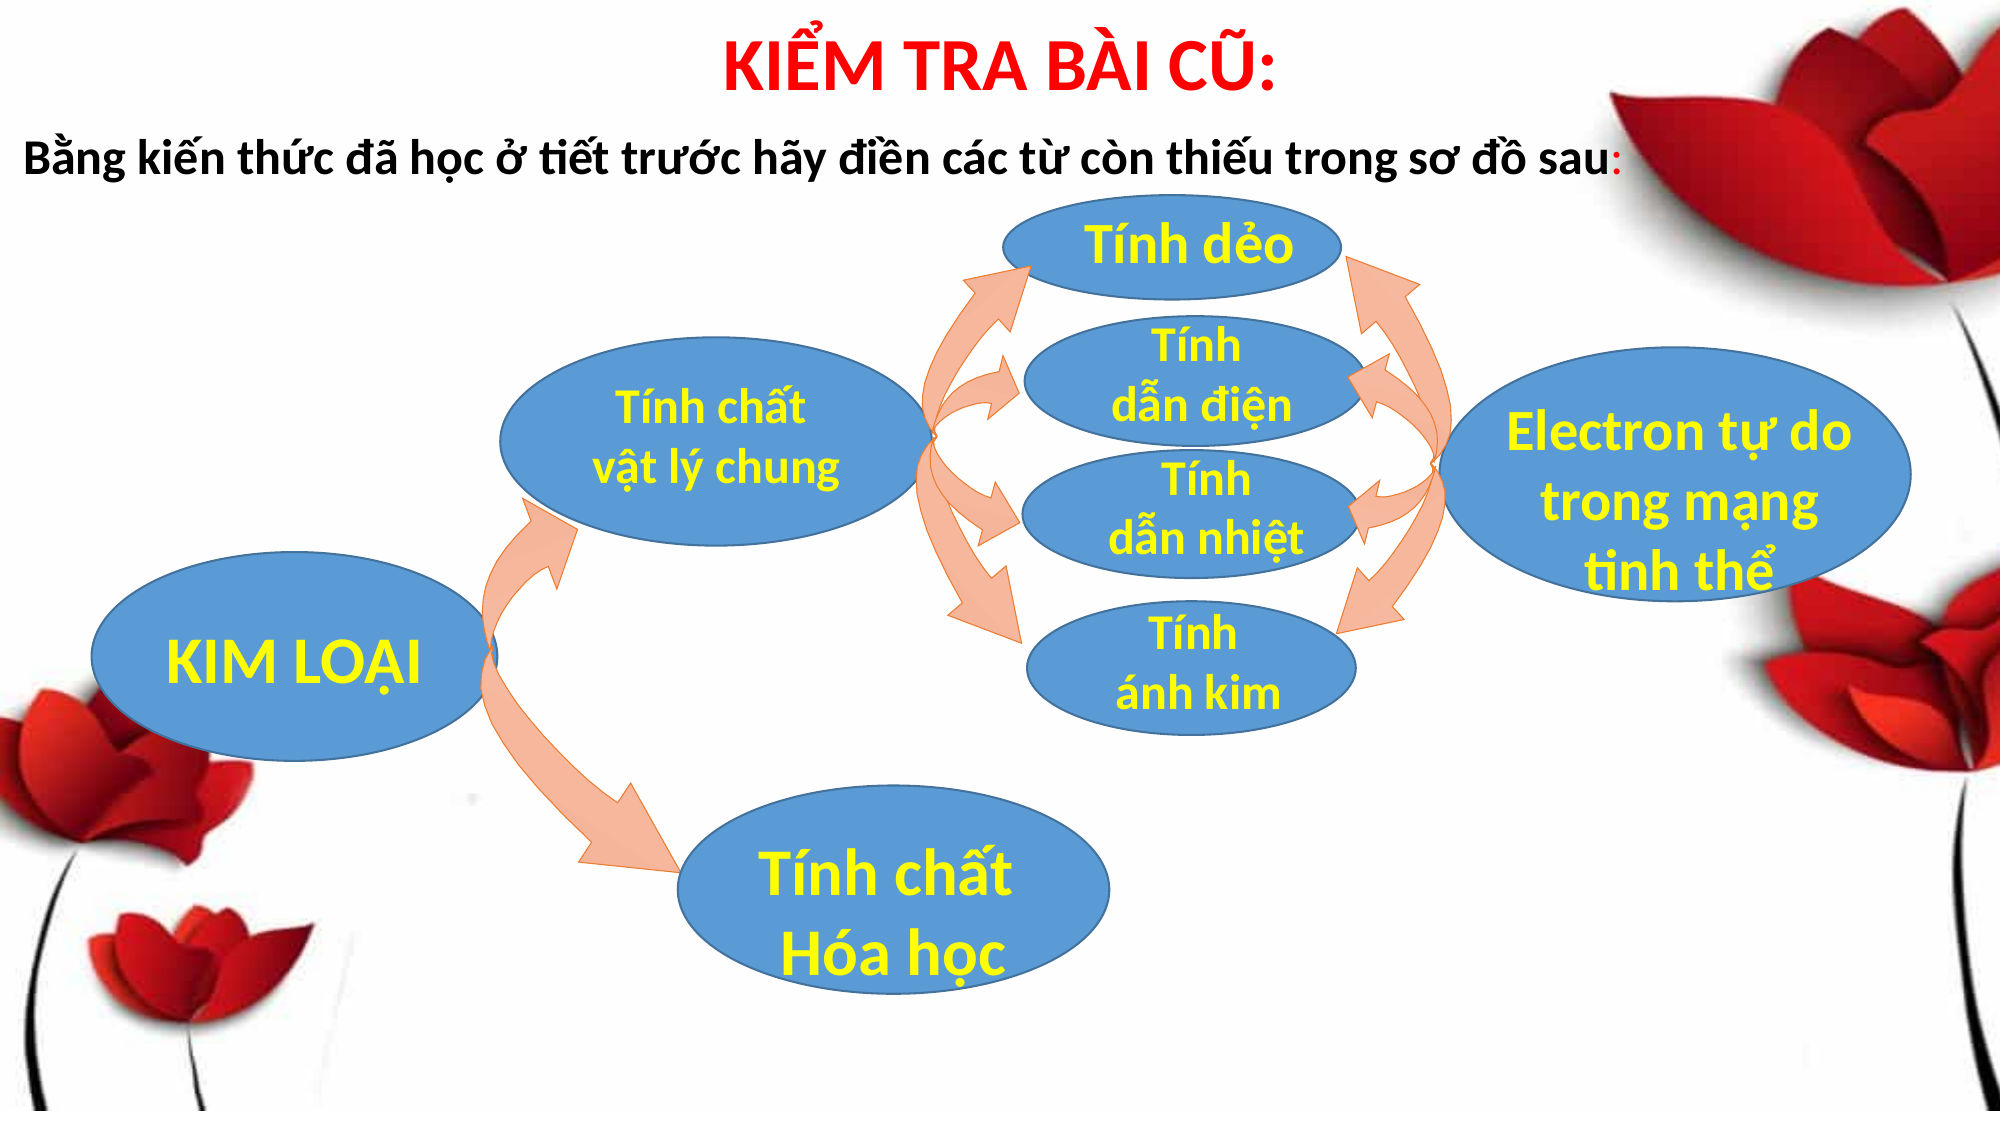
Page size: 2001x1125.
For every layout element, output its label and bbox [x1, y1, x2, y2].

text_box [1303, 241, 1488, 611]
picture [0, 0, 2000, 1111]
